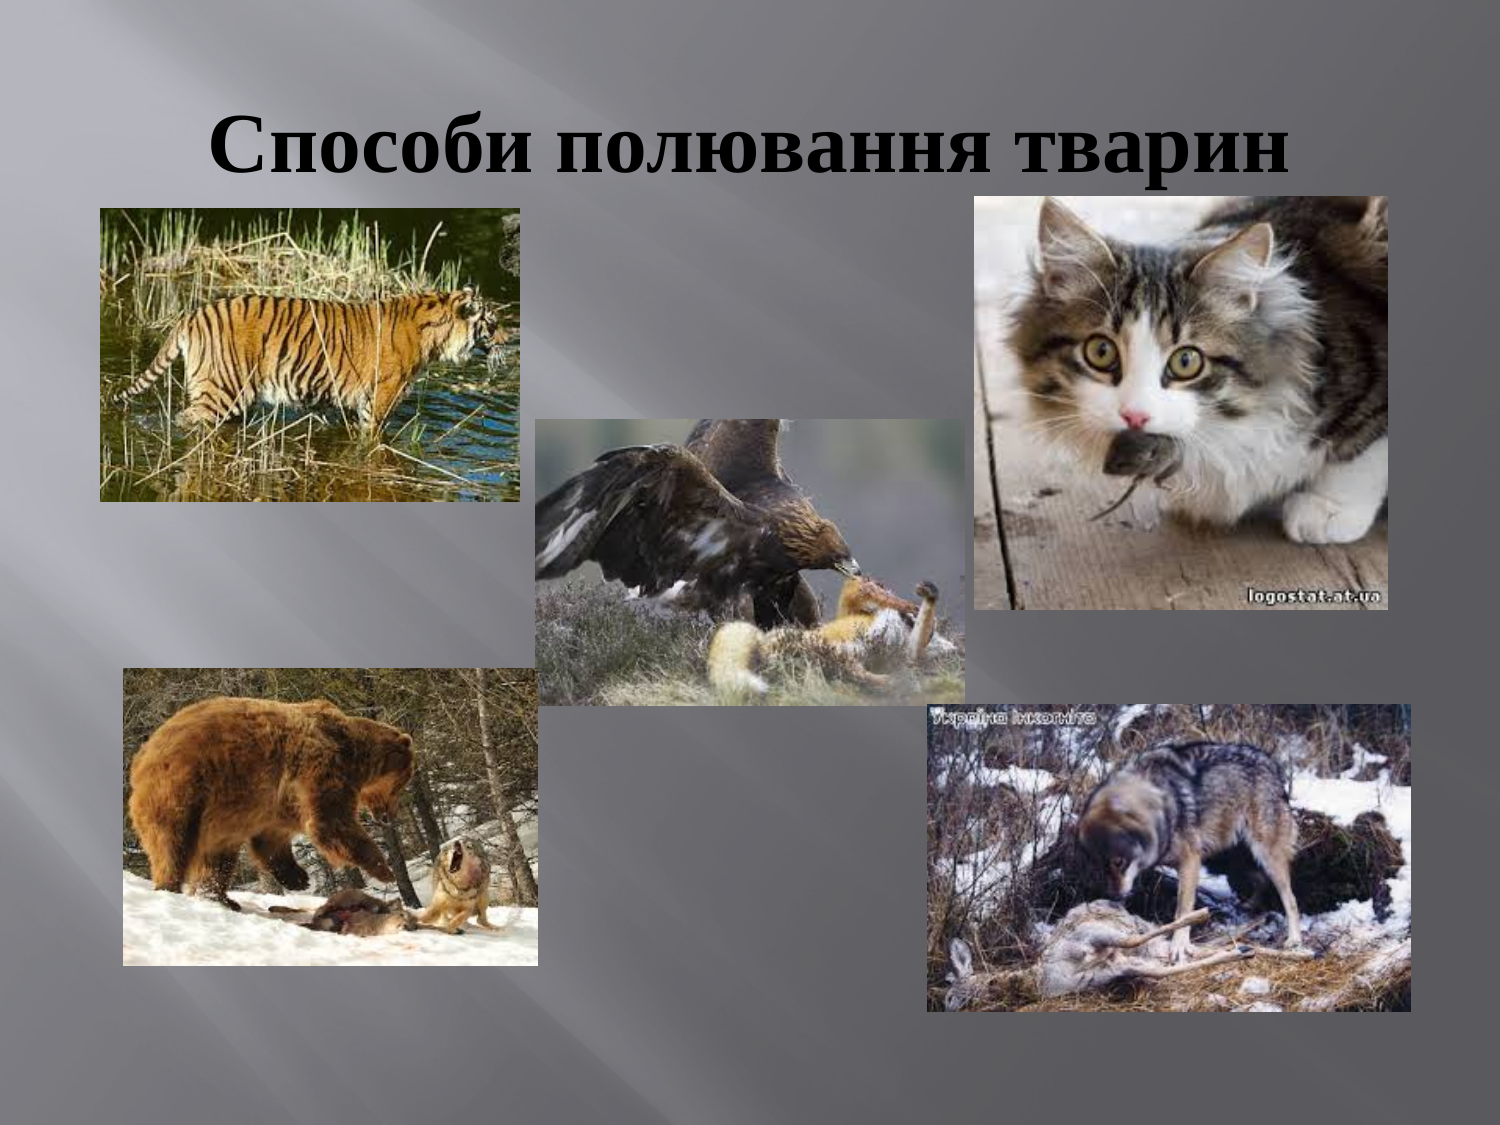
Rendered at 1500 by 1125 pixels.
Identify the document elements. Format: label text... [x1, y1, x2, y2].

title Способи полювання тварин [75, 45, 1425, 233]
picture [974, 196, 1389, 610]
picture [100, 207, 520, 502]
picture [123, 419, 1412, 1012]
